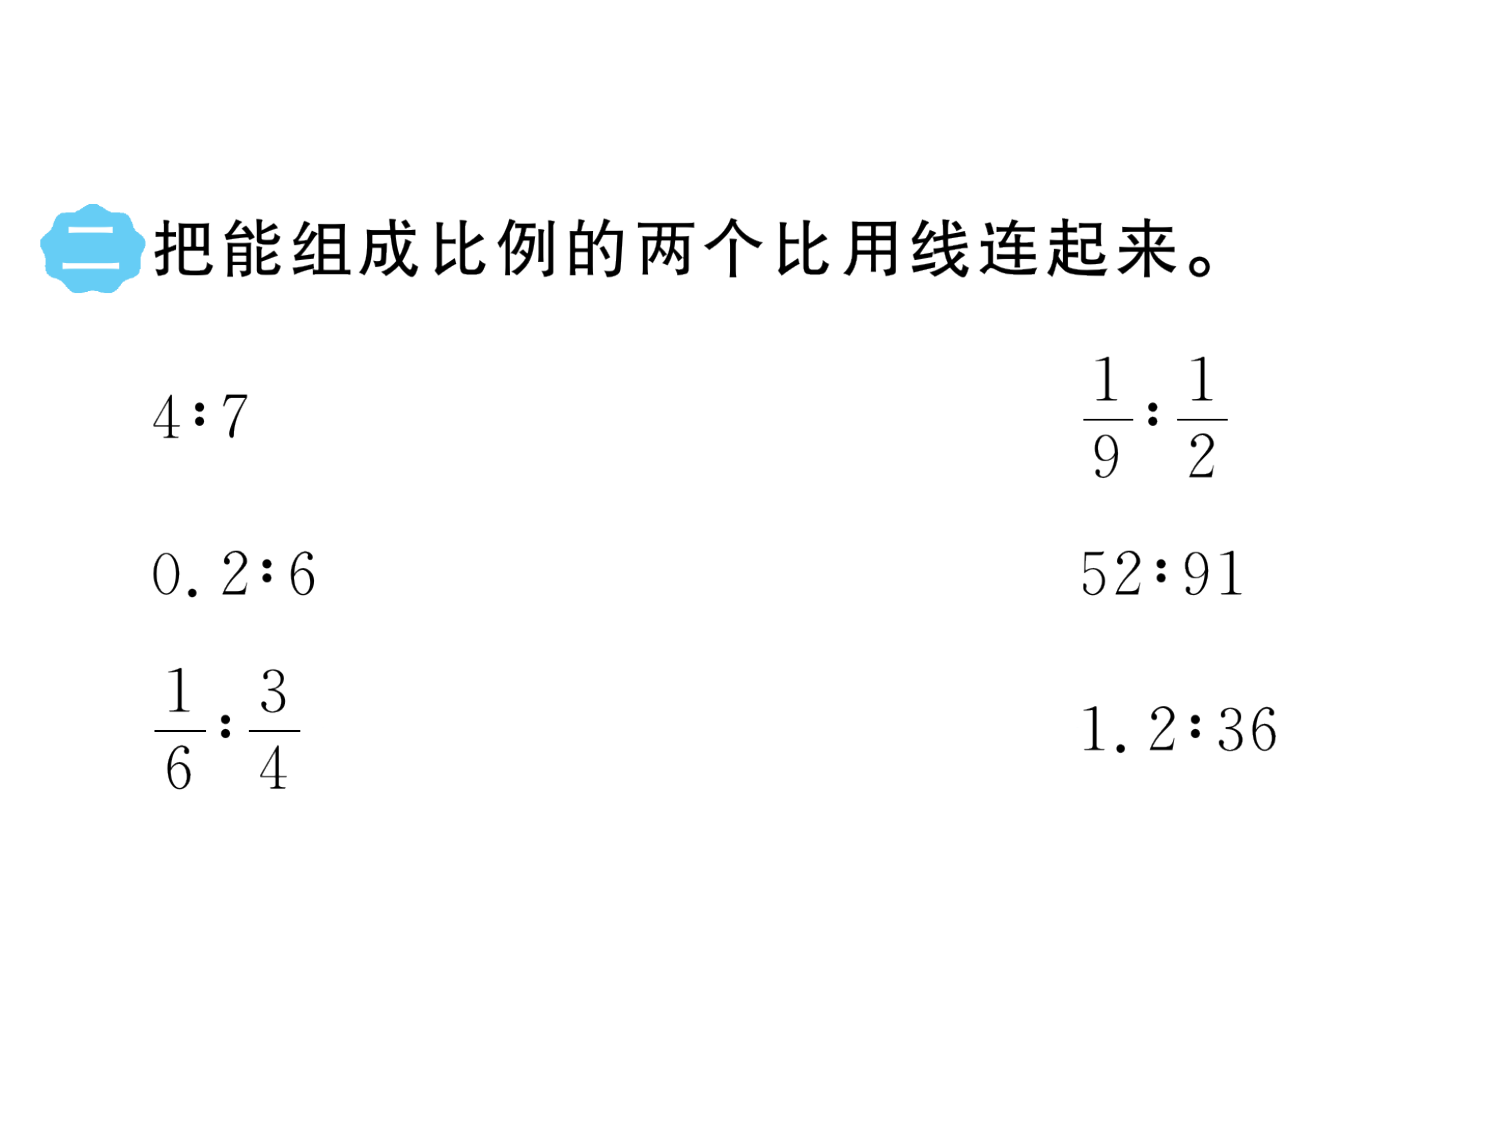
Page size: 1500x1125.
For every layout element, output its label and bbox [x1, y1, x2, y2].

picture [35, 177, 1453, 814]
